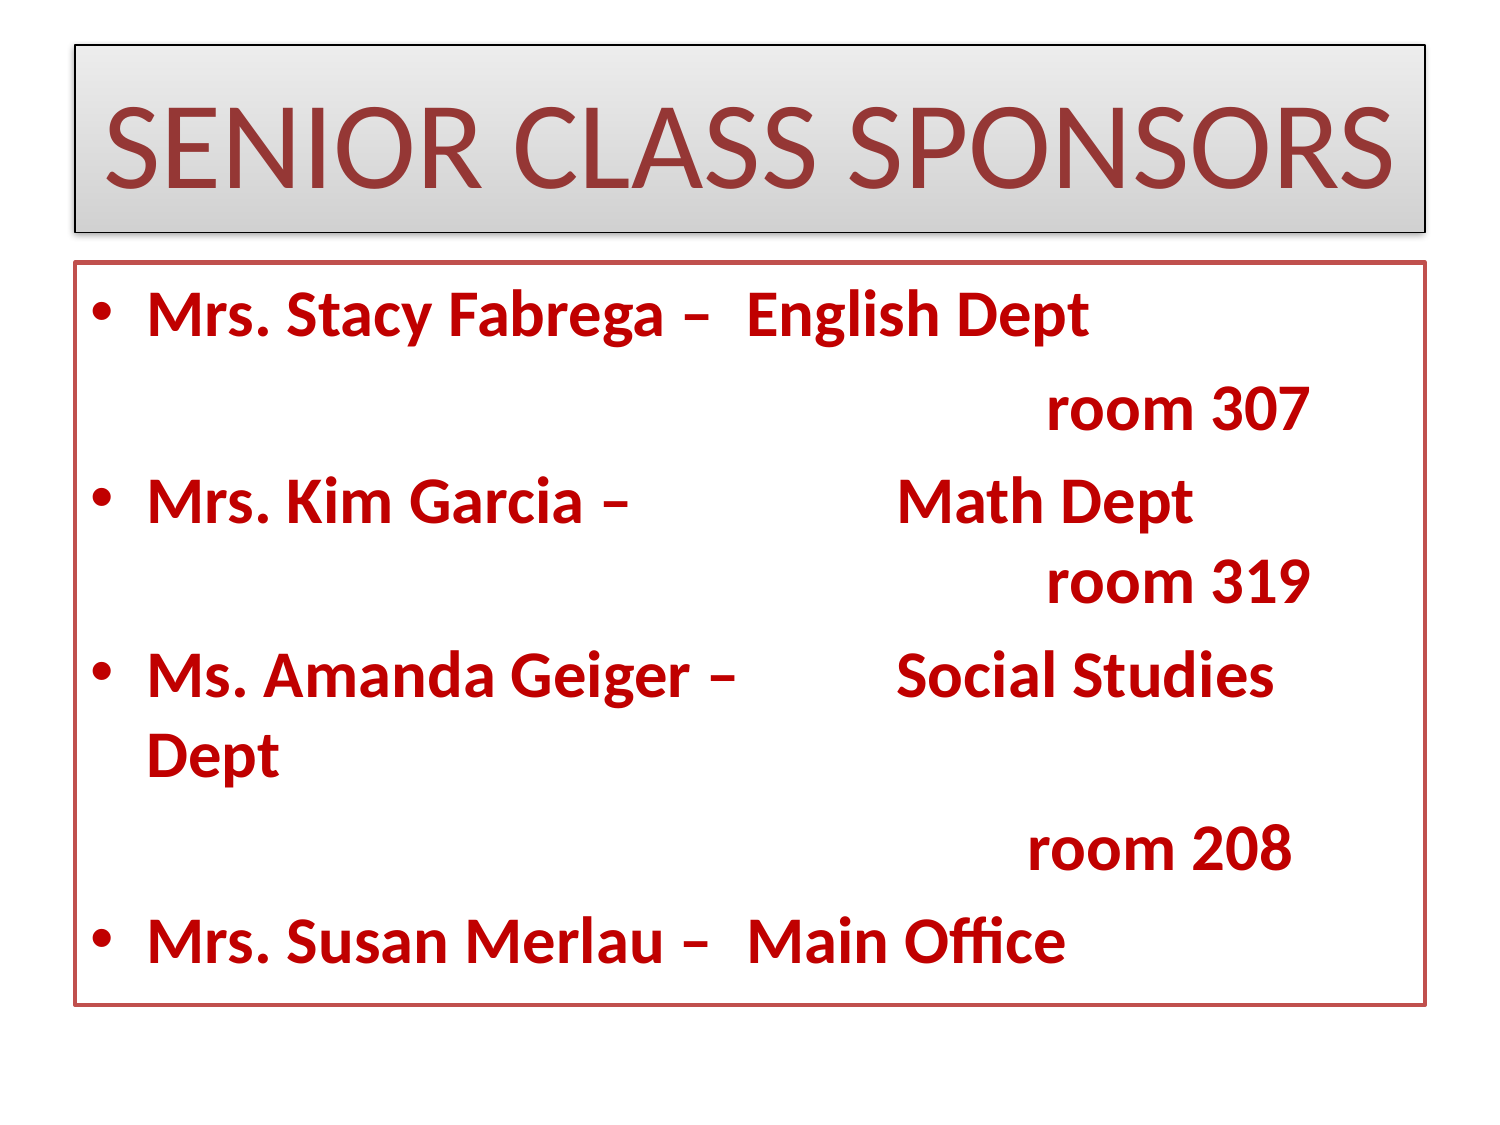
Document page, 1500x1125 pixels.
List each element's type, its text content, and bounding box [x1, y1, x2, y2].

list Mrs. Stacy Fabrega – English Dept room 307 Mrs. Kim Garcia – Math Dept room 319 Ms. Amanda Geiger – Social Studies Dept room 208 Mrs. Susan Merlau – Main Office [73, 260, 1427, 1007]
title SENIOR CLASS SPONSORS [74, 44, 1426, 233]
